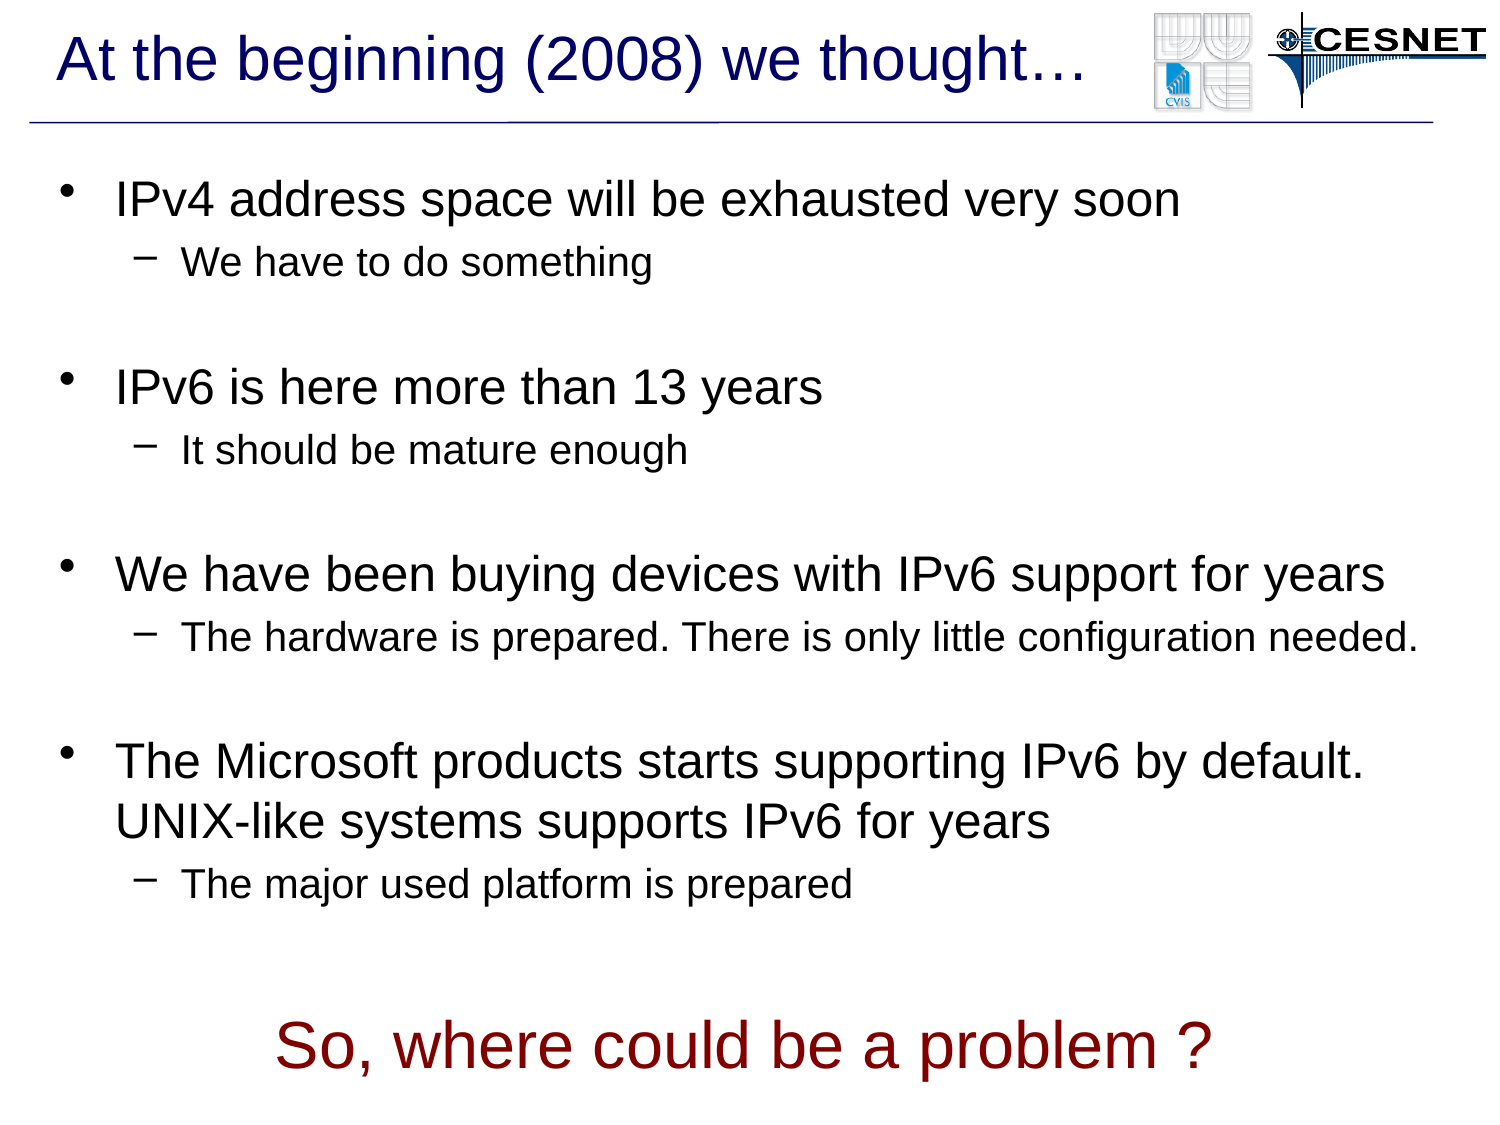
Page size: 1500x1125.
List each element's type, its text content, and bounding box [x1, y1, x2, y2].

picture [1153, 12, 1262, 121]
title At the beginning (2008) we thought… [41, 0, 1143, 112]
list IPv4 address space will be exhausted very soon We have to do something IPv6 is here more than 13 years It should be mature enough We have been buying devices with IPv6 support for years The hardware is prepared. There is only little configuration needed. The Microsoft products starts supporting IPv6 by default. UNIX-like systems supports IPv6 for years The major used platform is prepared So, where could be a problem ? [43, 158, 1446, 1075]
picture [1268, 12, 1486, 108]
